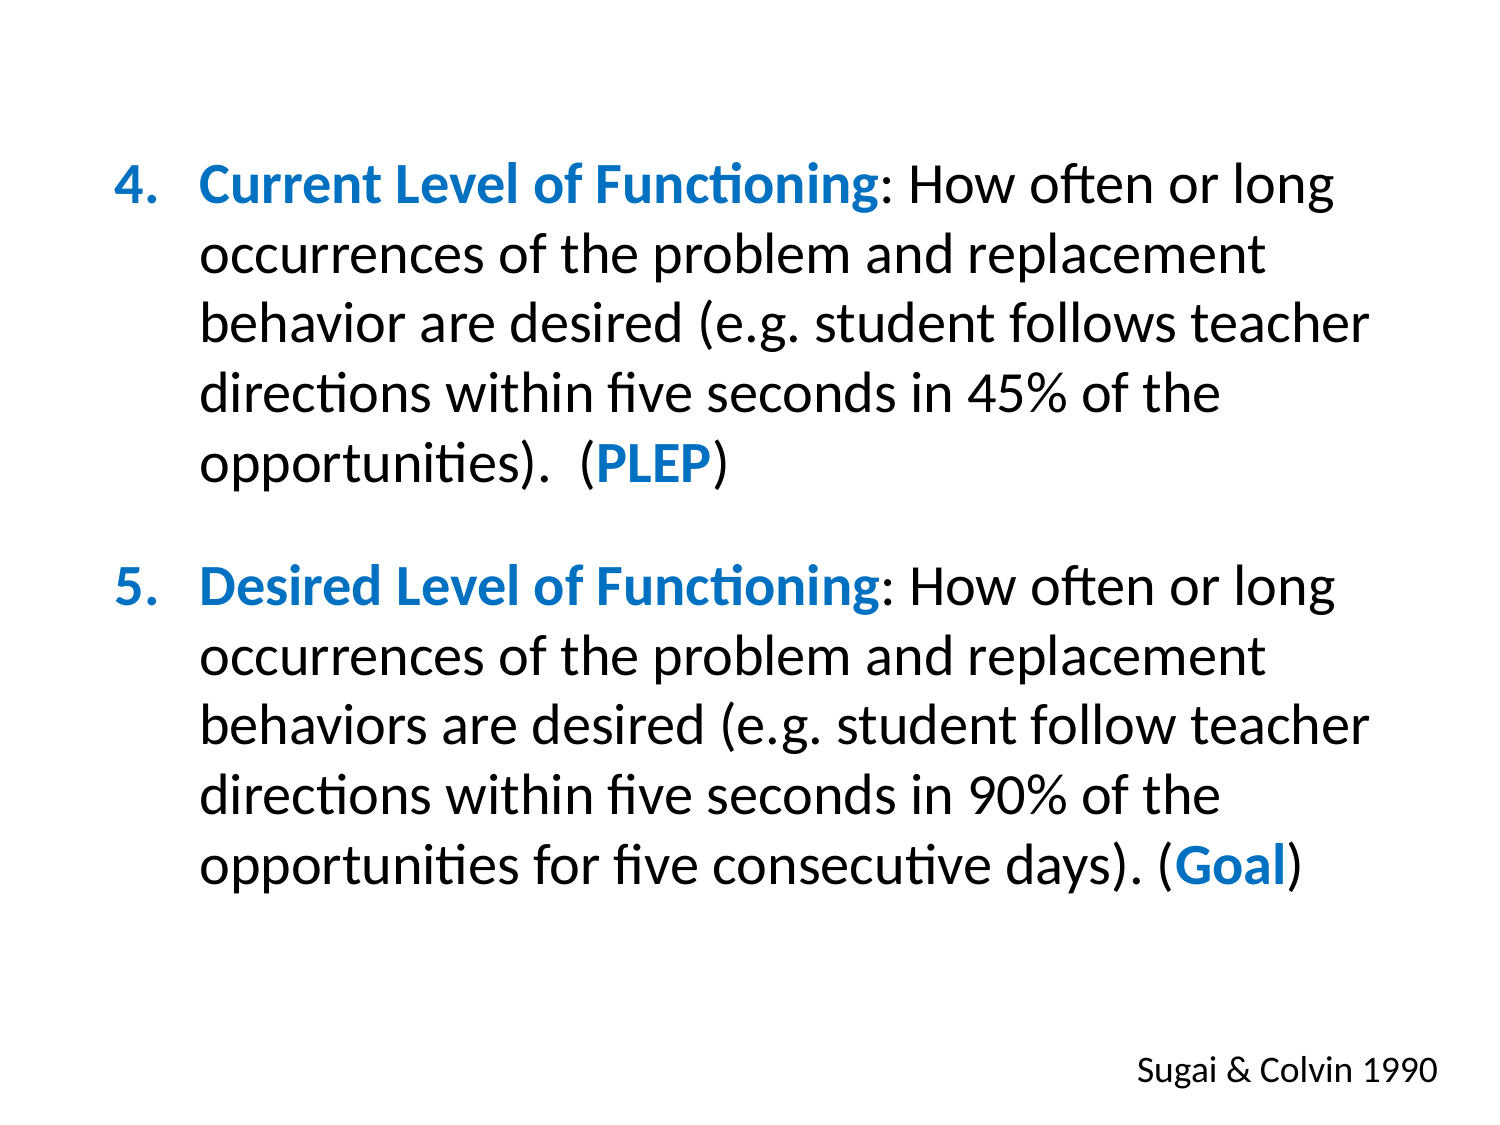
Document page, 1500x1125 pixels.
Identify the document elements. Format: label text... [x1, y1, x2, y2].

text_box Sugai & Colvin 1990 [1122, 1037, 1483, 1097]
list Current Level of Functioning: How often or long occurrences of the problem and replacement behavior are desired (e.g. student follows teacher directions within five seconds in 45% of the opportunities). (PLEP) Desired Level of Functioning: How often or long occurrences of the problem and replacement behaviors are desired (e.g. student follow teacher directions within five seconds in 90% of the opportunities for five consecutive days). (Goal) [99, 137, 1425, 1009]
